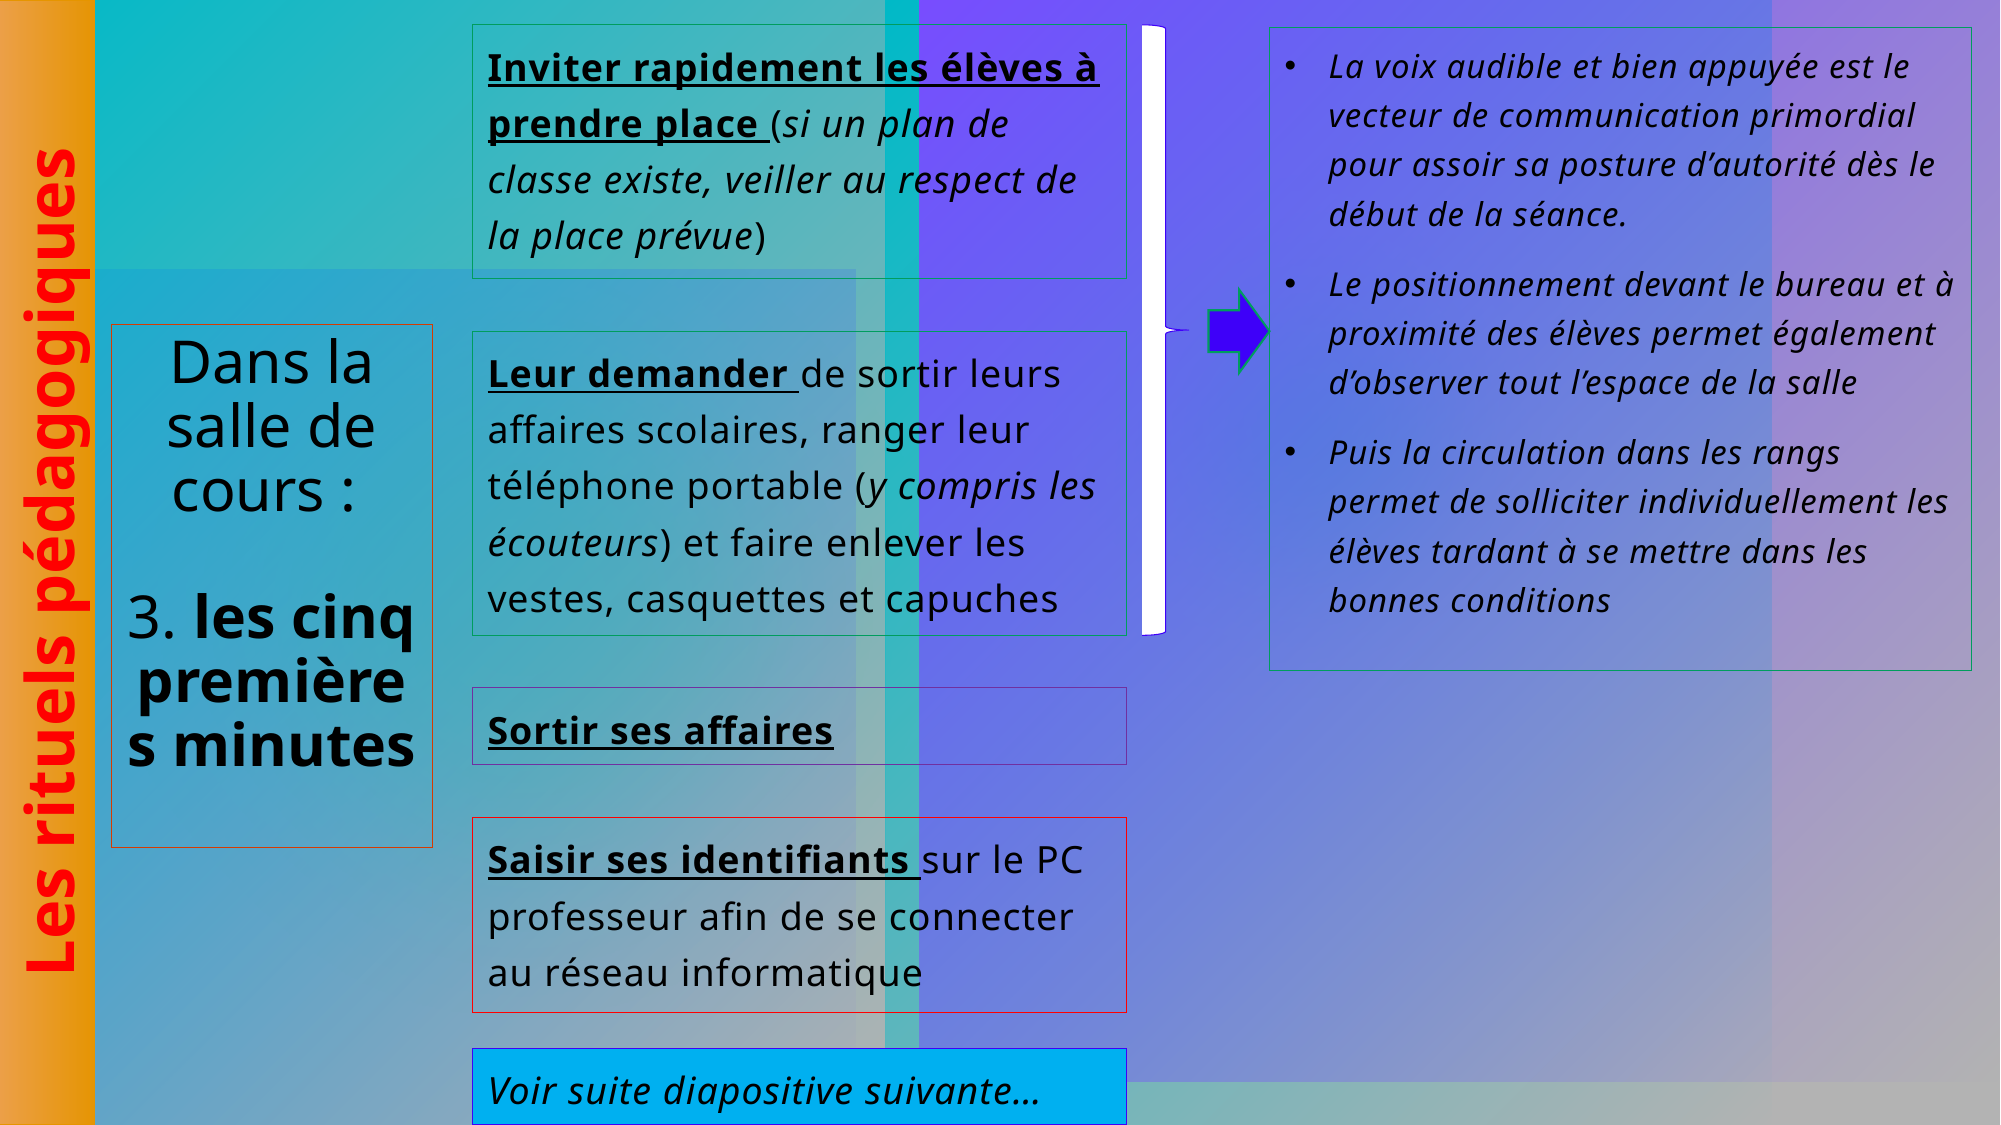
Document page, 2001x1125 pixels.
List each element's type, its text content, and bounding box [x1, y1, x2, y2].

text_box Voir suite diapositive suivante… [472, 1048, 1127, 1125]
text_box [1207, 286, 1271, 377]
text_box Leur demander de sortir leurs affaires scolaires, ranger leur téléphone portable (y compris les écouteurs) et faire enlever les vestes, casquettes et capuches [472, 331, 1127, 636]
text_box [1142, 24, 1190, 636]
text_box Les rituels pédagogiques [0, 0, 95, 1125]
title Dans la salle de cours : 3. les cinq premières minutes [111, 324, 433, 848]
text_box Sortir ses affaires [472, 687, 1127, 765]
text_box La voix audible et bien appuyée est le vecteur de communication primordial pour assoir sa posture d’autorité dès le début de la séance. Le positionnement devant le bureau et à proximité des élèves permet également d’observer tout l’espace de la salle Puis la circulation dans les rangs permet de solliciter individuellement les élèves tardant à se mettre dans les bonnes conditions [1269, 27, 1972, 671]
list Inviter rapidement les élèves à prendre place (si un plan de classe existe, veiller au respect de la place prévue) [472, 24, 1127, 279]
text_box Saisir ses identifiants sur le PC professeur afin de se connecter au réseau informatique [472, 817, 1127, 1013]
